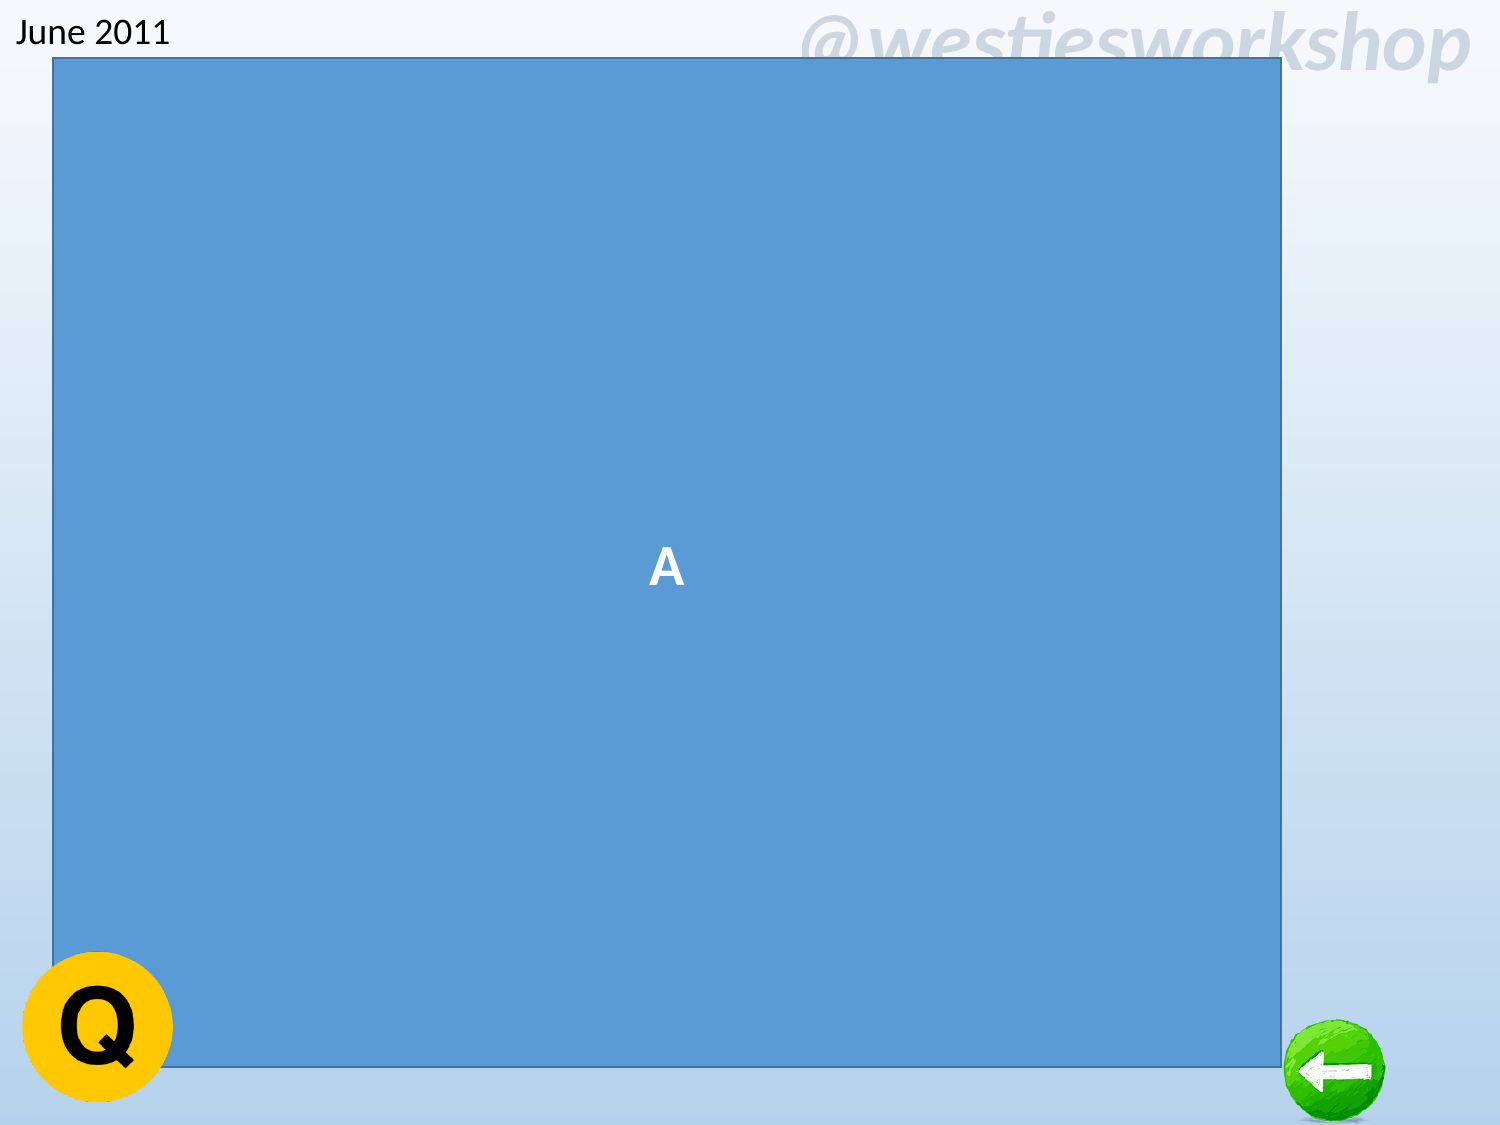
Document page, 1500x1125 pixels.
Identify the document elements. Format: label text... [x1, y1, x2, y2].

text_box June 2011 [1, 0, 186, 60]
picture [0, 57, 1387, 1125]
